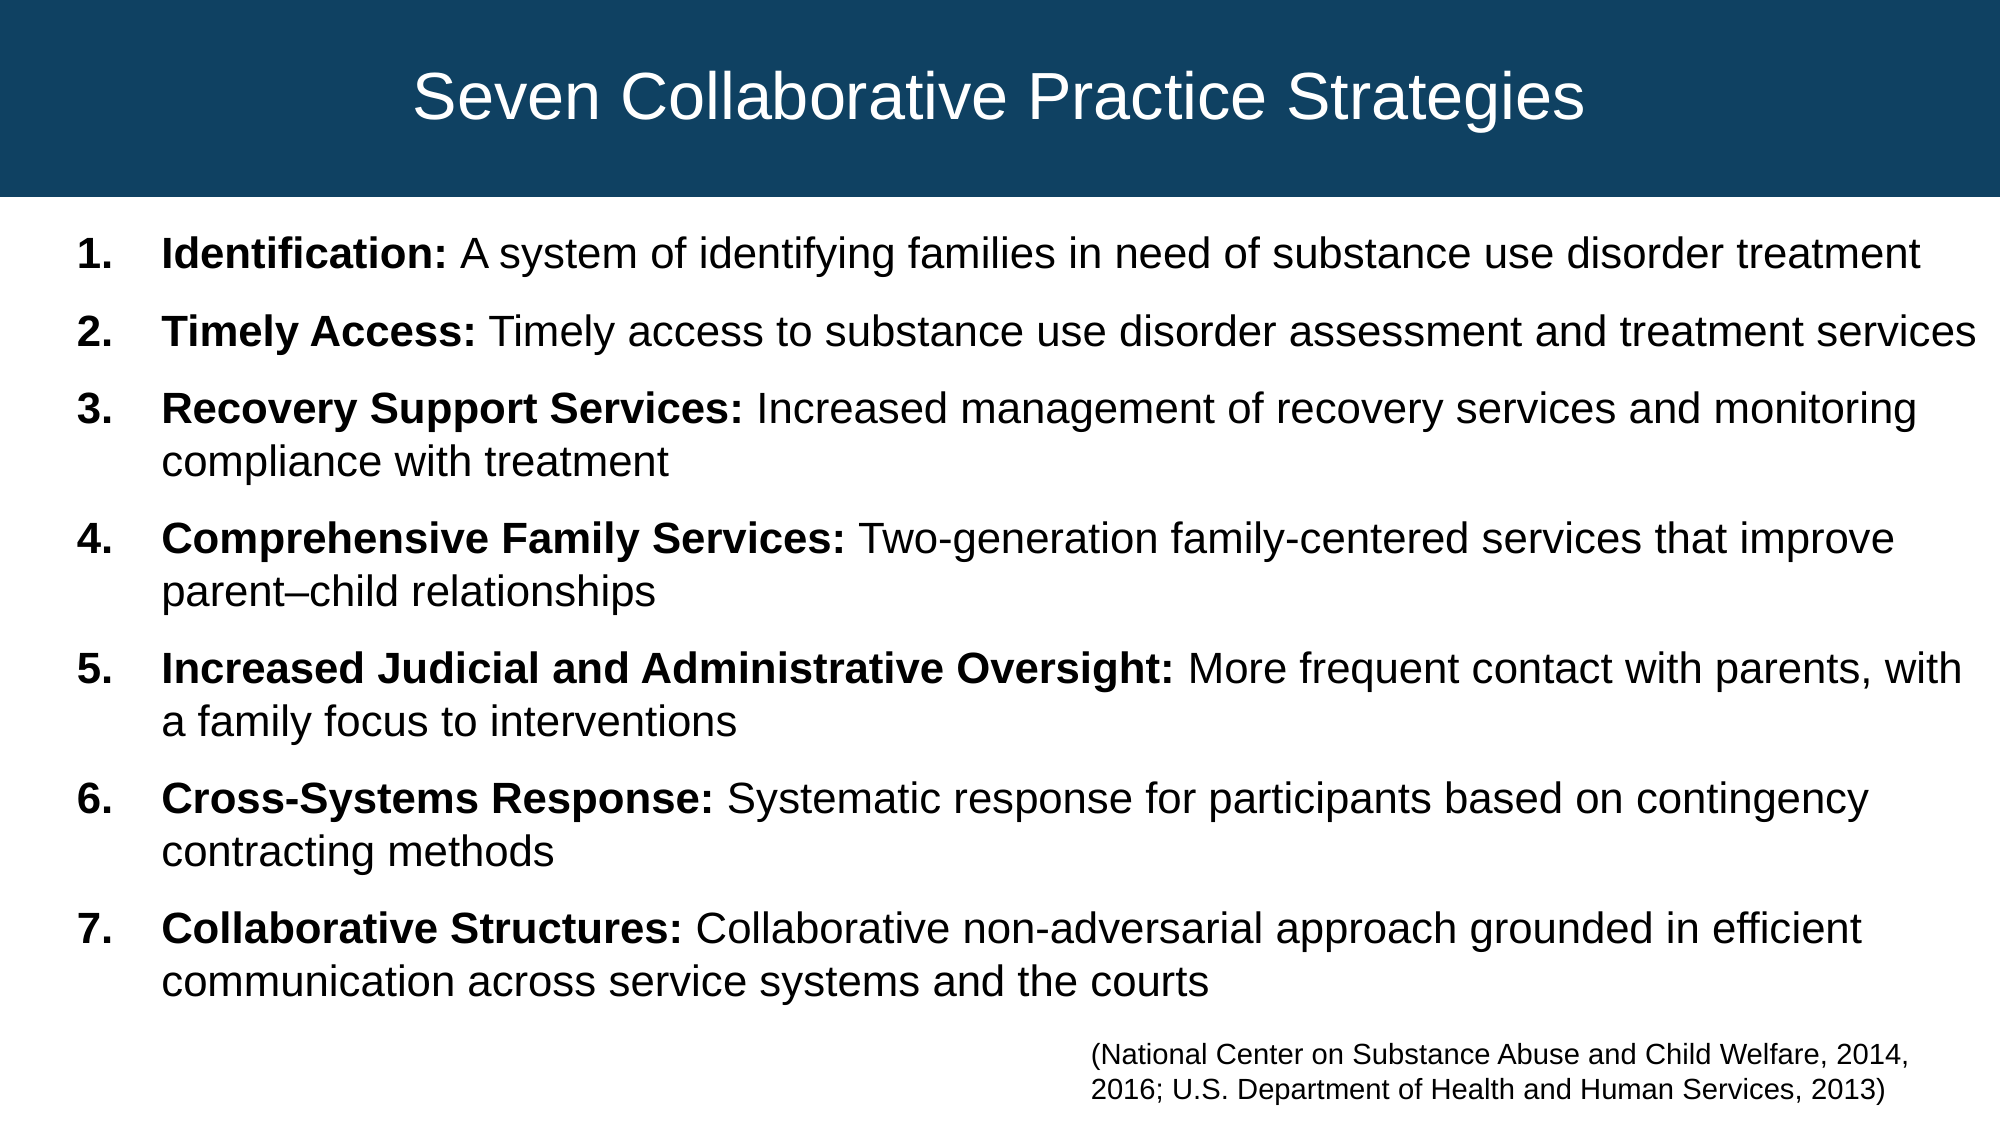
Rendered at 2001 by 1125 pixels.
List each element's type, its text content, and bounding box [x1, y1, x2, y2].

text_box Seven Collaborative Practice Strategies [0, 0, 2000, 197]
text_box Identification: A system of identifying families in need of substance use disorder treatment Timely Access: Timely access to substance use disorder assessment and treatment services Recovery Support Services: Increased management of recovery services and monitoring compliance with treatment Comprehensive Family Services: Two-generation family-centered services that improve parent–child relationships Increased Judicial and Administrative Oversight: More frequent contact with parents, with a family focus to interventions Cross-Systems Response: Systematic response for participants based on contingency contracting methods Collaborative Structures: Collaborative non-adversarial approach grounded in efficient communication across service systems and the courts [62, 217, 1998, 1083]
text_box (National Center on Substance Abuse and Child Welfare, 2014, 2016; U.S. Department of Health and Human Services, 2013) [1076, 1028, 2000, 1113]
